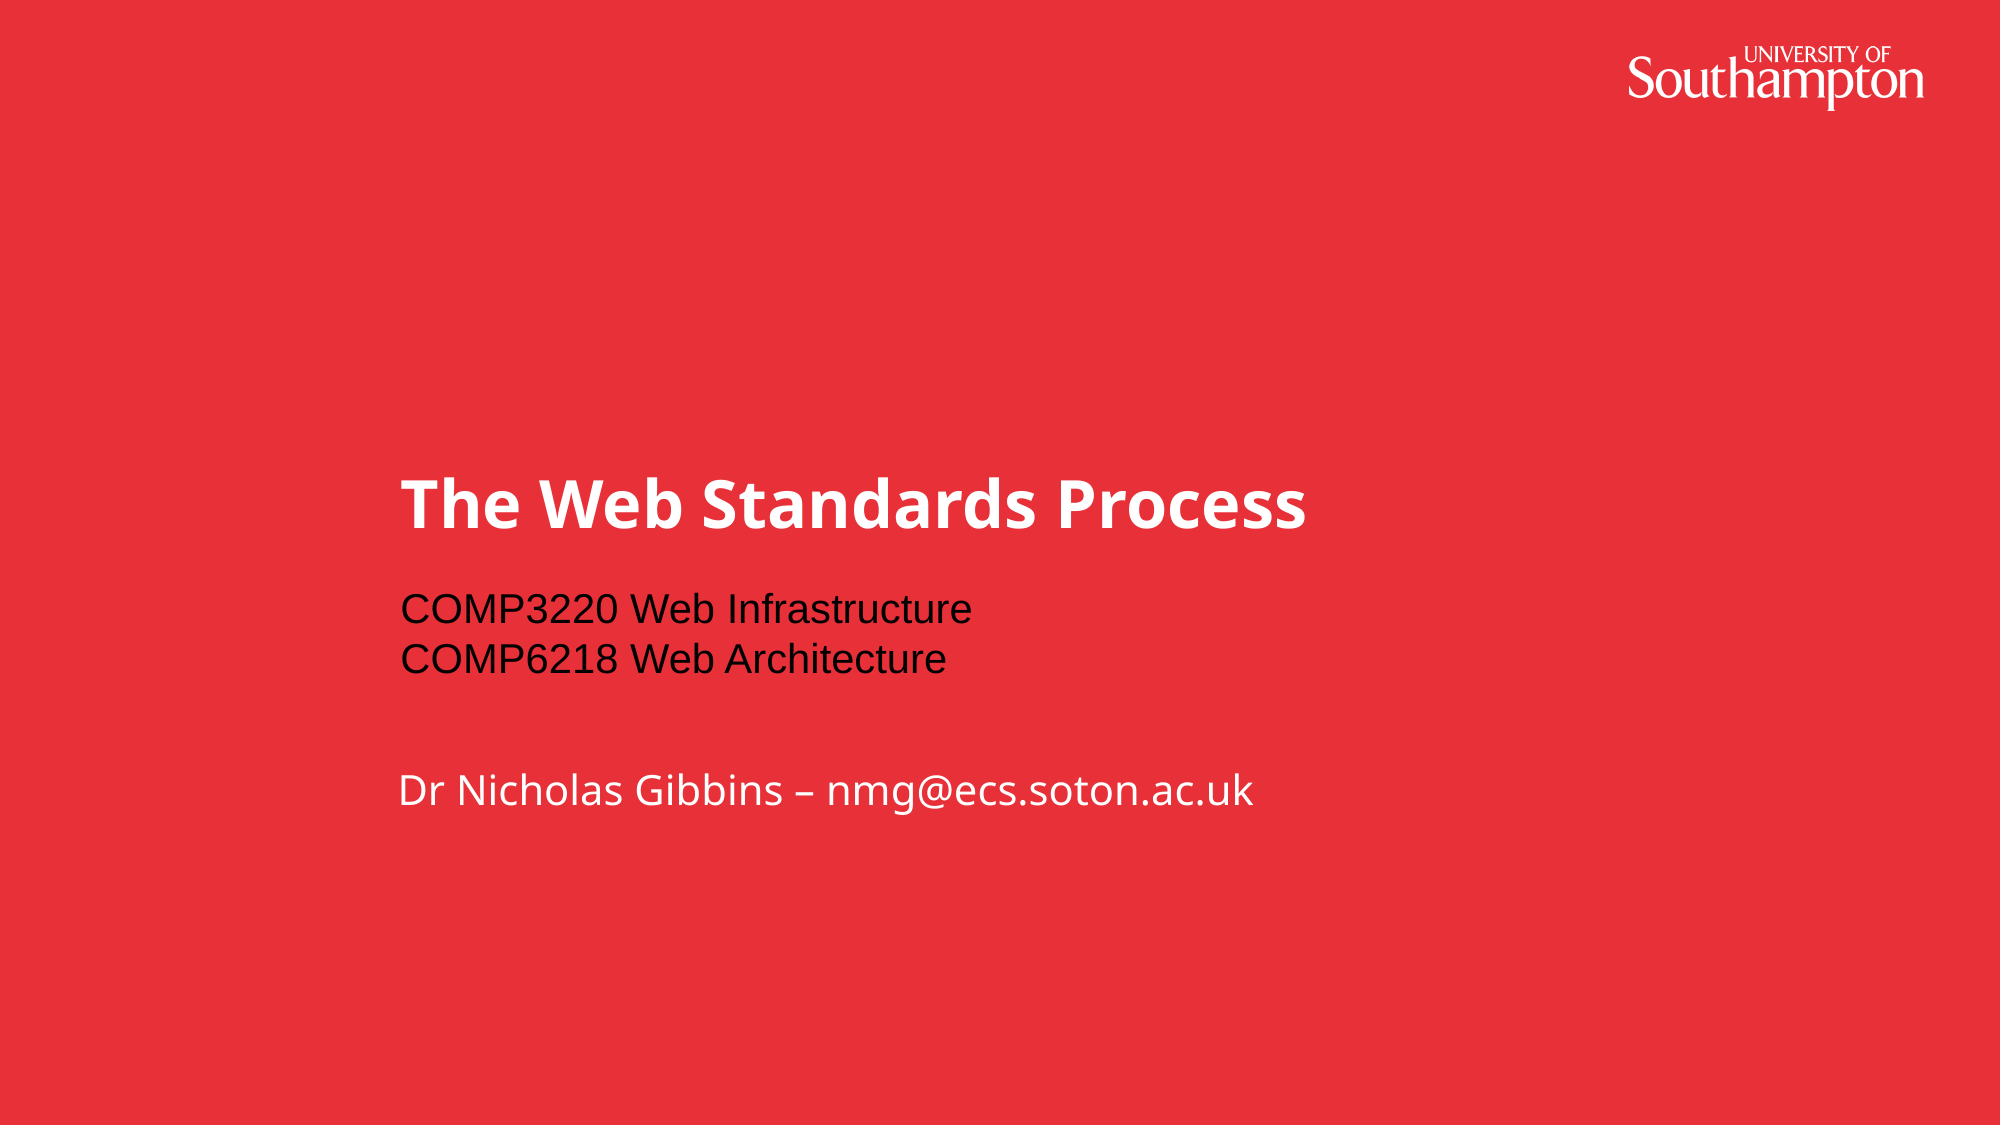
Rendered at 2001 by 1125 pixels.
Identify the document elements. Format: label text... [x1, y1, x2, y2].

picture [1629, 46, 1924, 111]
list Dr Nicholas Gibbins – nmg@ecs.soton.ac.uk [385, 763, 1615, 823]
subtitle COMP3220 Web Infrastructure COMP6218 Web Architecture [385, 574, 1615, 740]
title The Web Standards Process [385, 350, 1615, 551]
